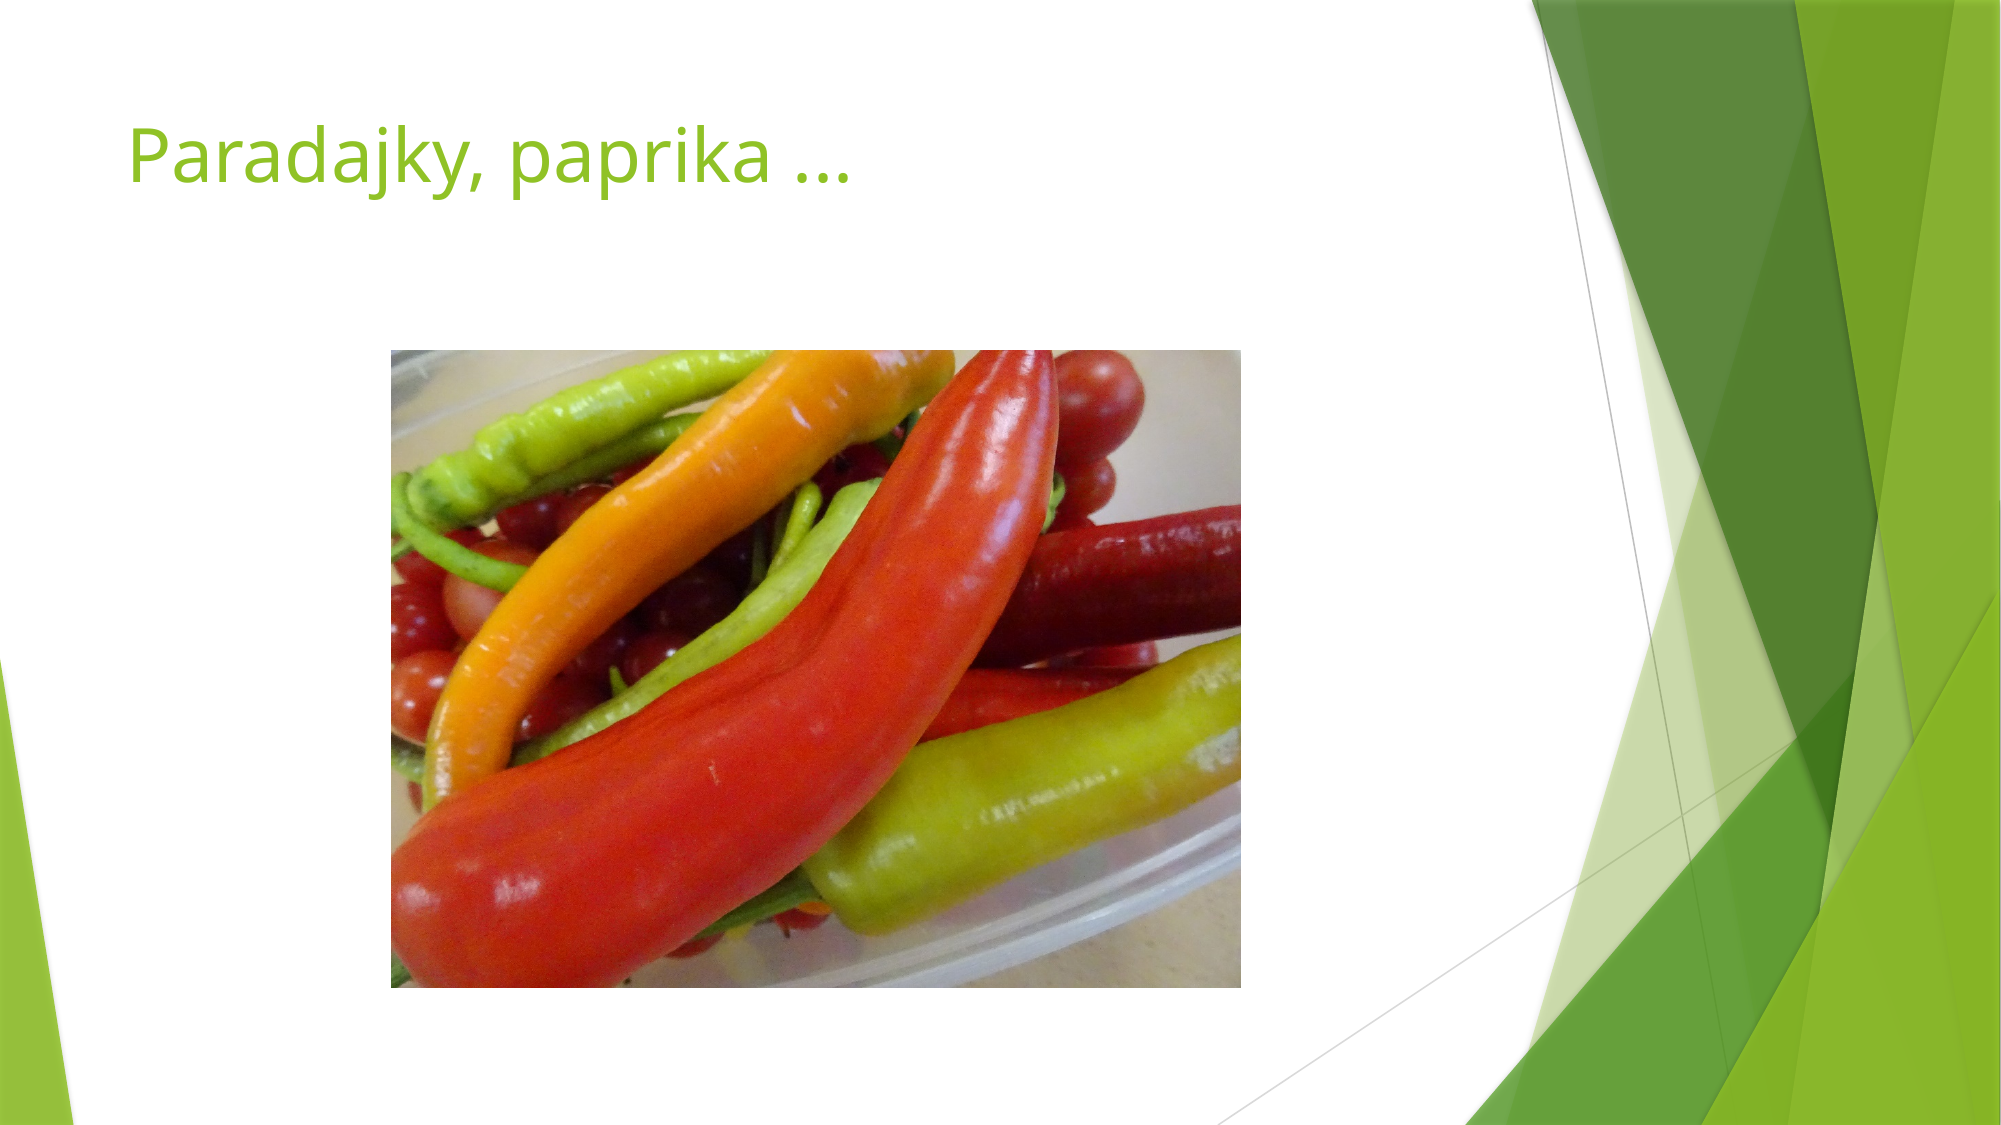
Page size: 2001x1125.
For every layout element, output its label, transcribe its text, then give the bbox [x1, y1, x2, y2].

title Paradajky, paprika ... [111, 99, 1522, 317]
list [391, 349, 1242, 988]
